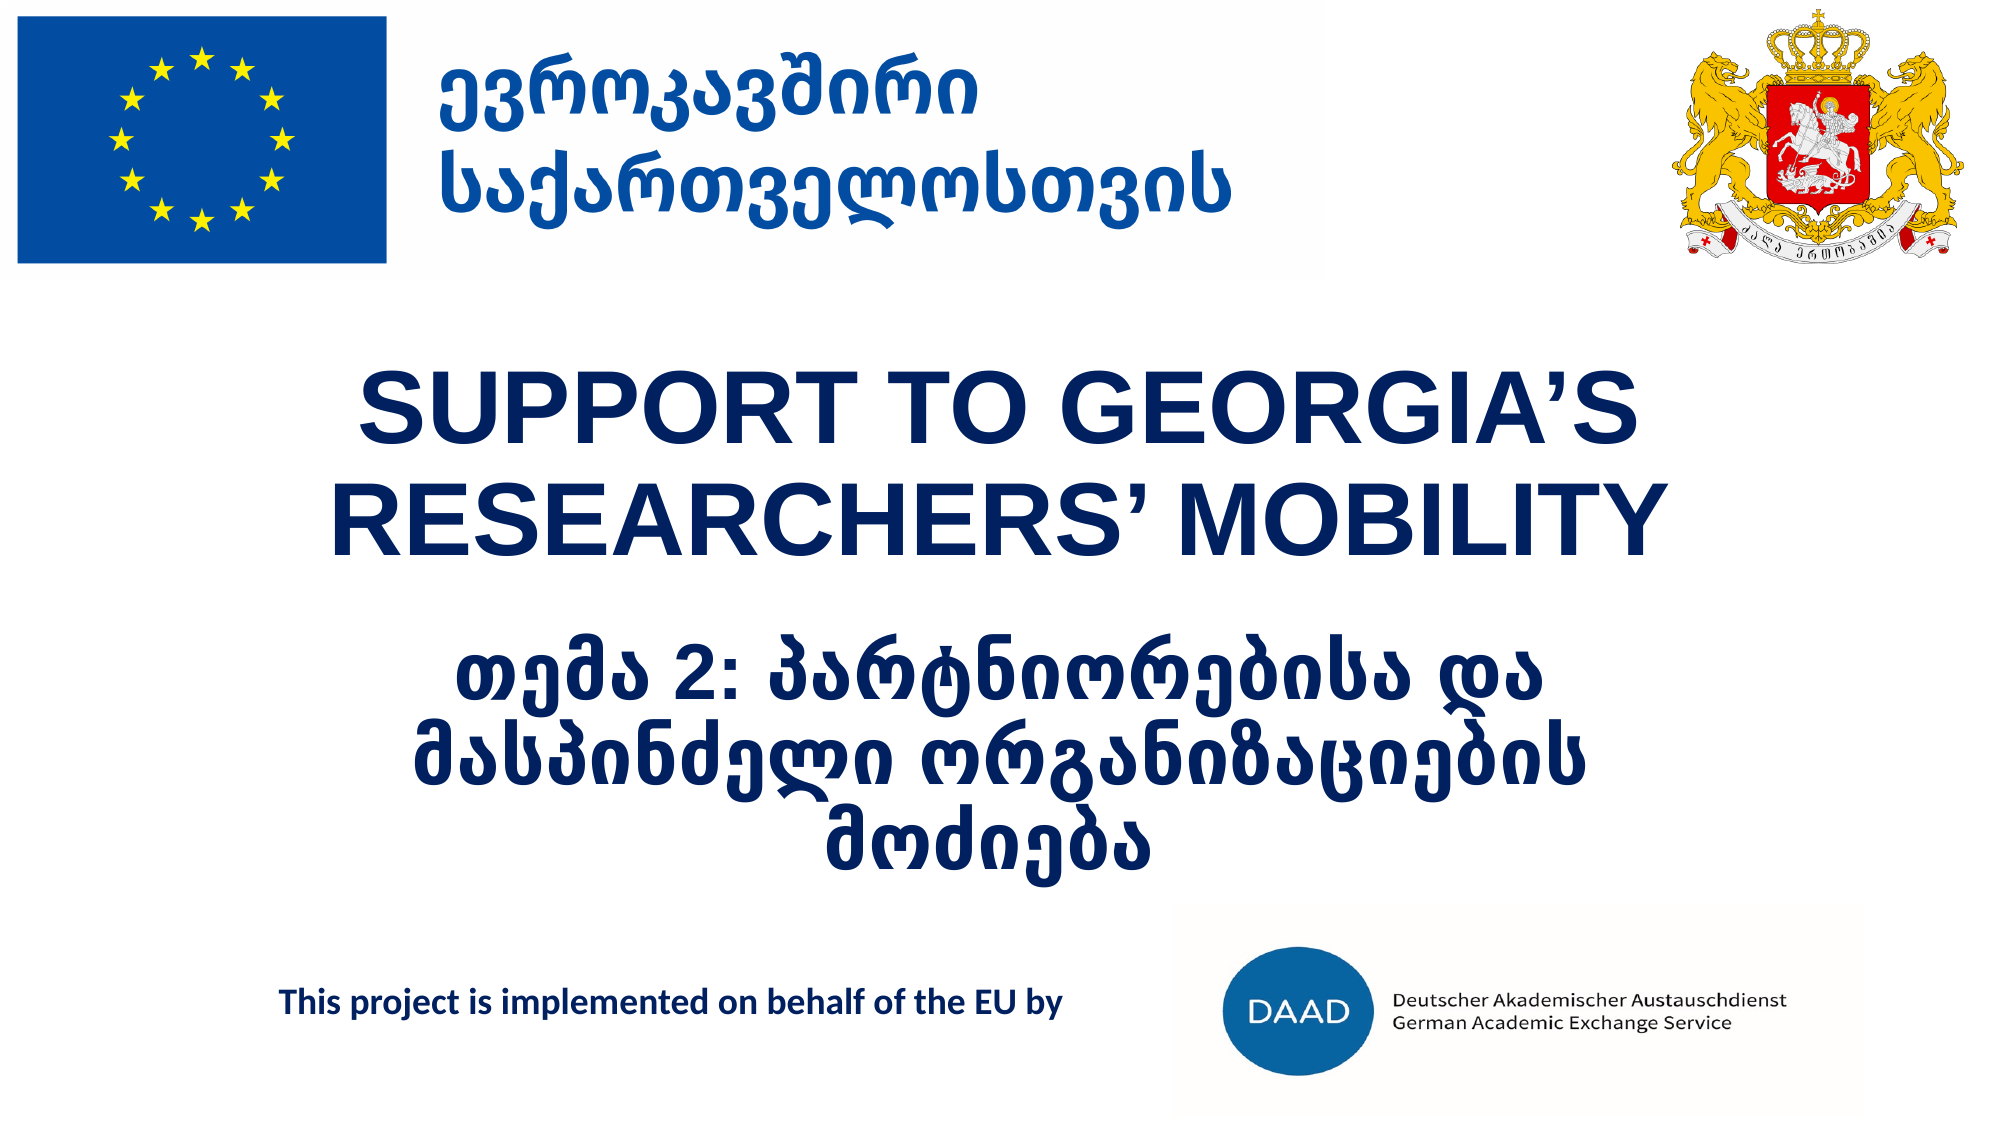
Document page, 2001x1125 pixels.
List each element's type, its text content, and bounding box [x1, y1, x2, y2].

picture [1, 1, 1326, 280]
picture [1171, 904, 1864, 1118]
subtitle თემა 2: პარტნიორებისა და მასპინძელი ორგანიზაციების მოძიება [249, 623, 1750, 895]
picture [1672, 9, 1964, 264]
title SUPPORT TO GEORGIA’S RESEARCHERS’ MOBILITY [249, 194, 1750, 586]
text_box This project is implemented on behalf of the EU by [278, 973, 1159, 1105]
